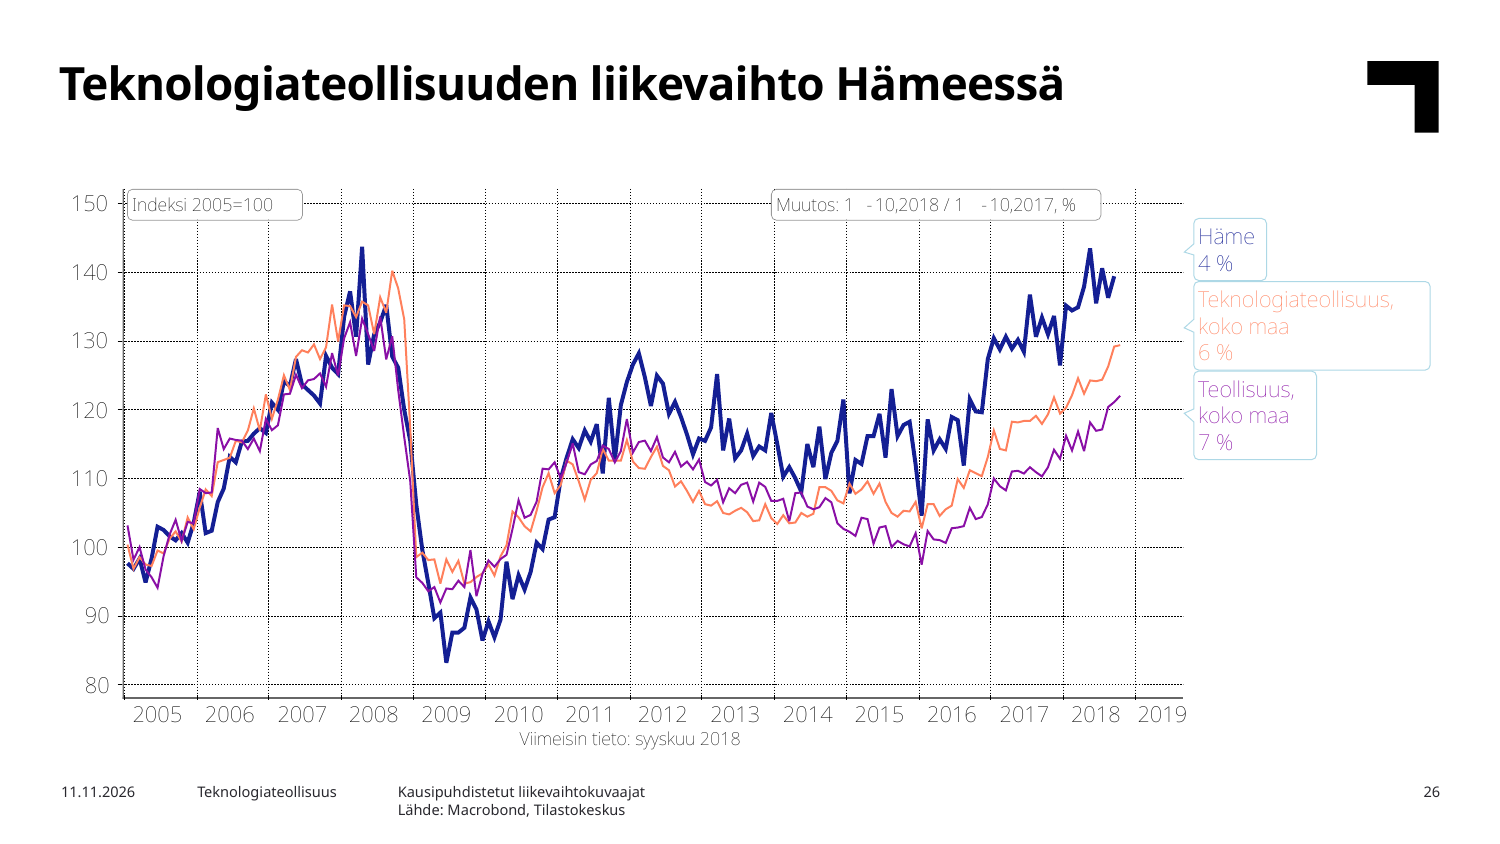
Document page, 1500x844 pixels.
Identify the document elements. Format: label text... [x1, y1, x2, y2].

footer Teknologiateollisuus [182, 775, 382, 803]
list Teknologiateollisuuden liikevaihto Hämeessä [41, 46, 1353, 153]
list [62, 180, 1439, 763]
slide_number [46, 775, 182, 803]
slide_number 26 [1313, 775, 1456, 803]
list Kausipuhdistetut liikevaihtokuvaajat Lähde: Macrobond, Tilastokeskus [382, 775, 871, 803]
